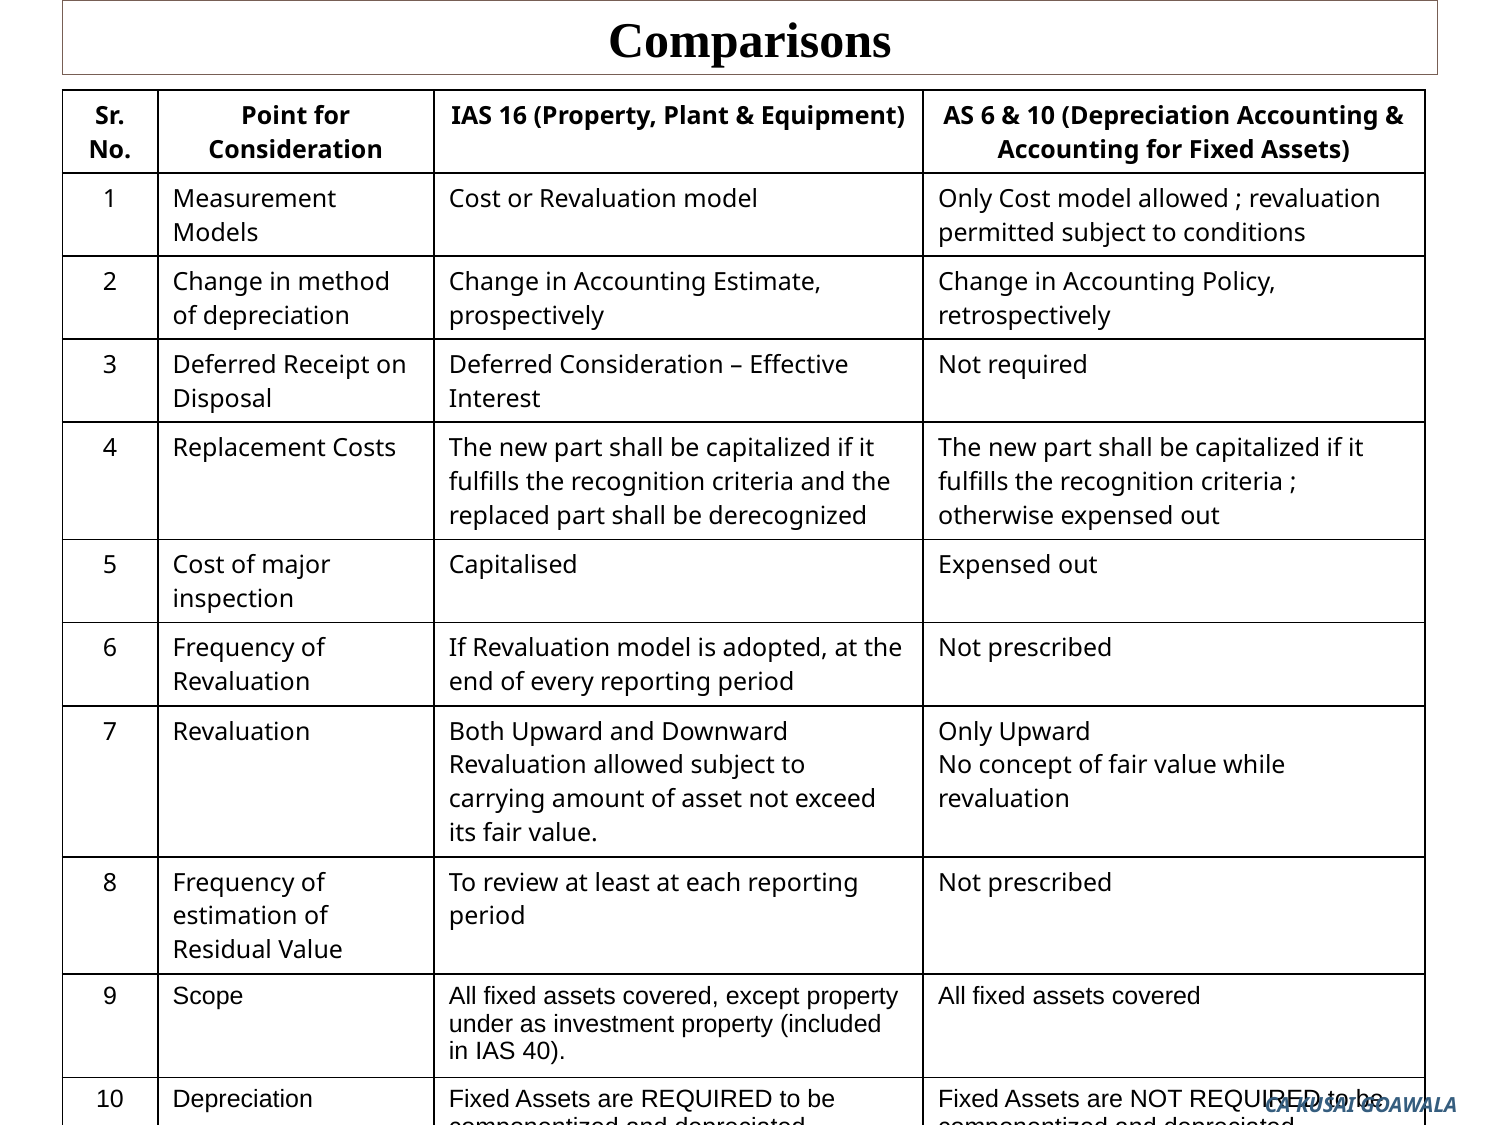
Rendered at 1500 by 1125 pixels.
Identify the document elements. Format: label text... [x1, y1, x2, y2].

table_header Point for Consideration [159, 91, 433, 172]
table_cell Not prescribed [924, 858, 1424, 973]
table_cell Not required [924, 340, 1424, 421]
text_box CA KUSAI GOAWALA [1250, 1084, 1500, 1125]
table_cell Cost of major inspection [159, 540, 433, 622]
table_cell Frequency of Revaluation [159, 623, 433, 705]
table_cell Deferred Consideration – Effective Interest [435, 340, 922, 421]
table_header IAS 16 (Property, Plant & Equipment) [435, 91, 922, 172]
table_cell Revaluation [159, 707, 433, 856]
table_cell 5 [63, 540, 157, 622]
table_cell Fixed Assets are NOT REQUIRED to be componentized and depreciated separately. Sch II effective from 1.4.2015 [924, 1078, 1424, 1125]
table_cell 3 [63, 340, 157, 421]
table_cell Not prescribed [924, 623, 1424, 705]
table_cell Scope [159, 975, 433, 1077]
table_cell To review at least at each reporting period [435, 858, 922, 973]
table_cell 10 [63, 1078, 157, 1125]
table_cell Expensed out [924, 540, 1424, 622]
table_cell Change in method of depreciation [159, 257, 433, 338]
table_cell Change in Accounting Estimate, prospectively [435, 257, 922, 338]
table_cell The new part shall be capitalized if it fulfills the recognition criteria ; otherwise expensed out [924, 423, 1424, 539]
table_cell Both Upward and Downward Revaluation allowed subject to carrying amount of asset not exceed its fair value. [435, 707, 922, 856]
table_header AS 6 & 10 (Depreciation Accounting & Accounting for Fixed Assets) [924, 91, 1424, 172]
table_cell The new part shall be capitalized if it fulfills the recognition criteria and the replaced part shall be derecognized [435, 423, 922, 539]
table_header Sr. No. [63, 91, 157, 172]
table_cell All fixed assets covered [924, 975, 1424, 1077]
table_cell Fixed Assets are REQUIRED to be componentized and depreciated separately. [435, 1078, 922, 1125]
text_box Comparisons [62, 0, 1438, 75]
table_cell Deferred Receipt on Disposal [159, 340, 433, 421]
table_cell Replacement Costs [159, 423, 433, 539]
table_cell Frequency of estimation of Residual Value [159, 858, 433, 973]
table_cell 1 [63, 174, 157, 255]
table_cell 9 [63, 975, 157, 1077]
table_cell Measurement Models [159, 174, 433, 255]
table_cell If Revaluation model is adopted, at the end of every reporting period [435, 623, 922, 705]
table_cell 2 [63, 257, 157, 338]
table_cell Depreciation [159, 1078, 433, 1125]
table_cell All fixed assets covered, except property under as investment property (included in IAS 40). [435, 975, 922, 1077]
table_cell Only Upward No concept of fair value while revaluation [924, 707, 1424, 856]
table_cell 4 [63, 423, 157, 539]
table_cell Only Cost model allowed ; revaluation permitted subject to conditions [924, 174, 1424, 255]
table_cell 7 [63, 707, 157, 856]
table_cell Cost or Revaluation model [435, 174, 922, 255]
table_cell Capitalised [435, 540, 922, 622]
table_cell 6 [63, 623, 157, 705]
table_cell Change in Accounting Policy, retrospectively [924, 257, 1424, 338]
table_cell 8 [63, 858, 157, 973]
